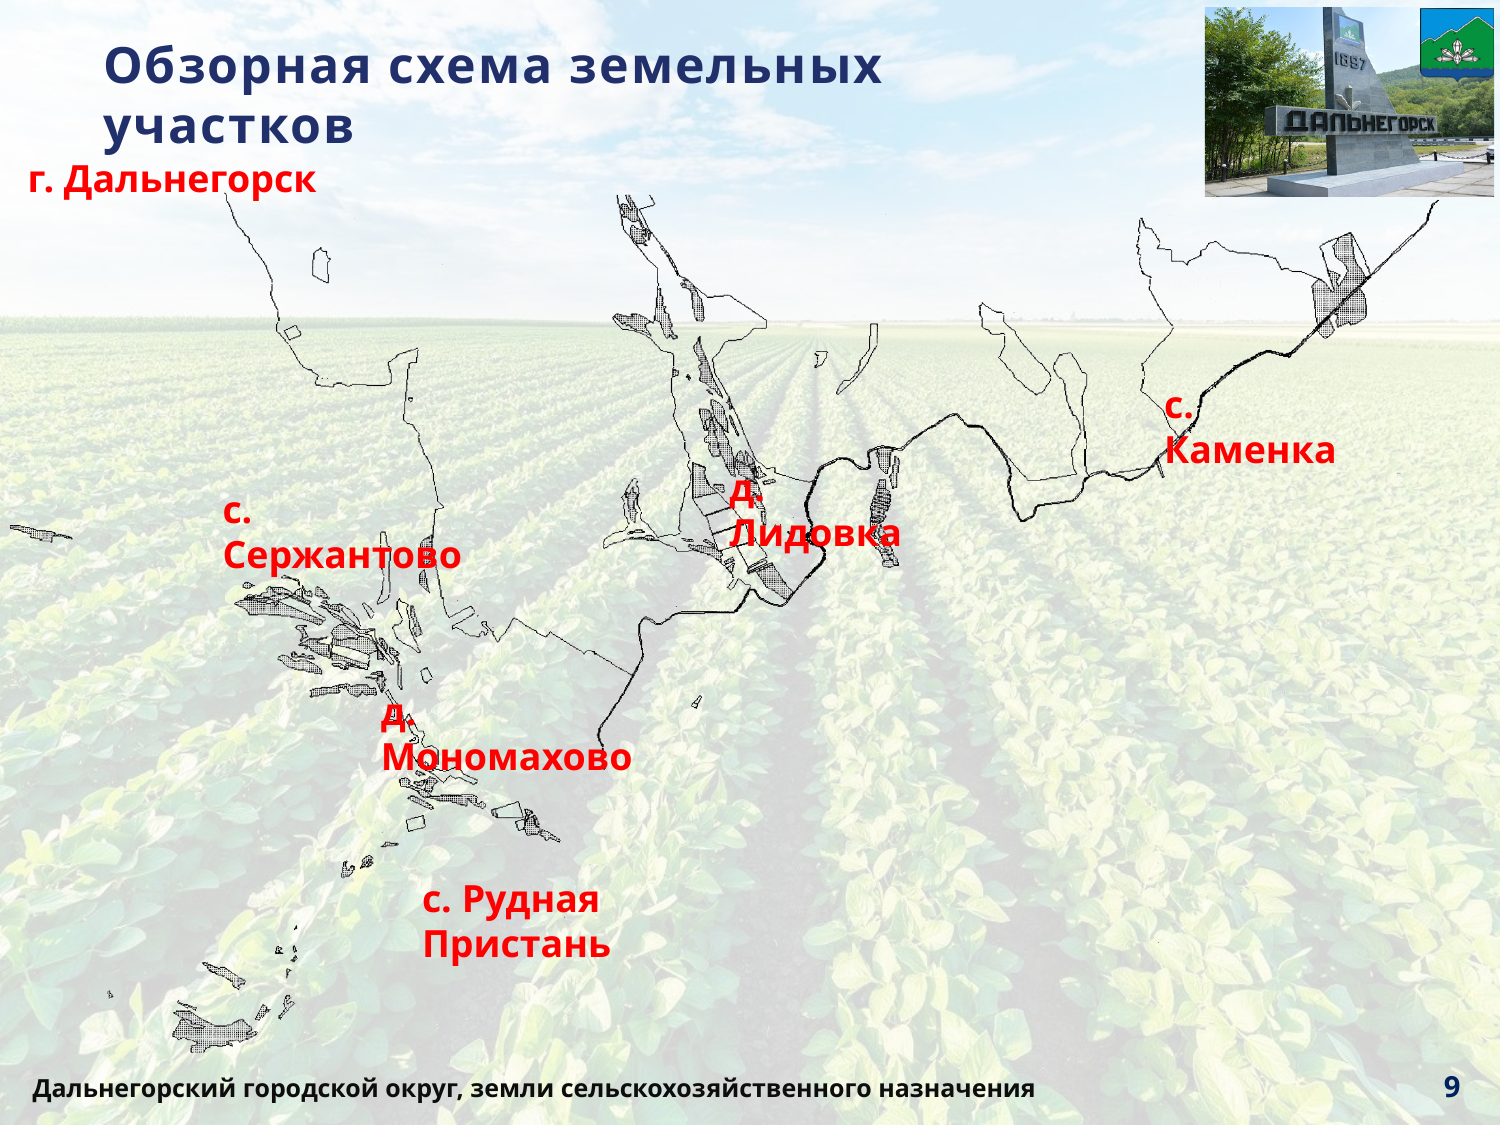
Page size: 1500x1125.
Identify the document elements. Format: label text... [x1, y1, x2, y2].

text_box Обзорная схема земельных участков [88, 26, 1151, 161]
slide_number 9 [1423, 1058, 1481, 1119]
footer Дальнегорский городской округ, земли сельскохозяйственного назначения [17, 1061, 1225, 1118]
text_box г. Дальнегорск [12, 147, 403, 182]
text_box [1204, 6, 1495, 197]
picture [10, 184, 1458, 1053]
